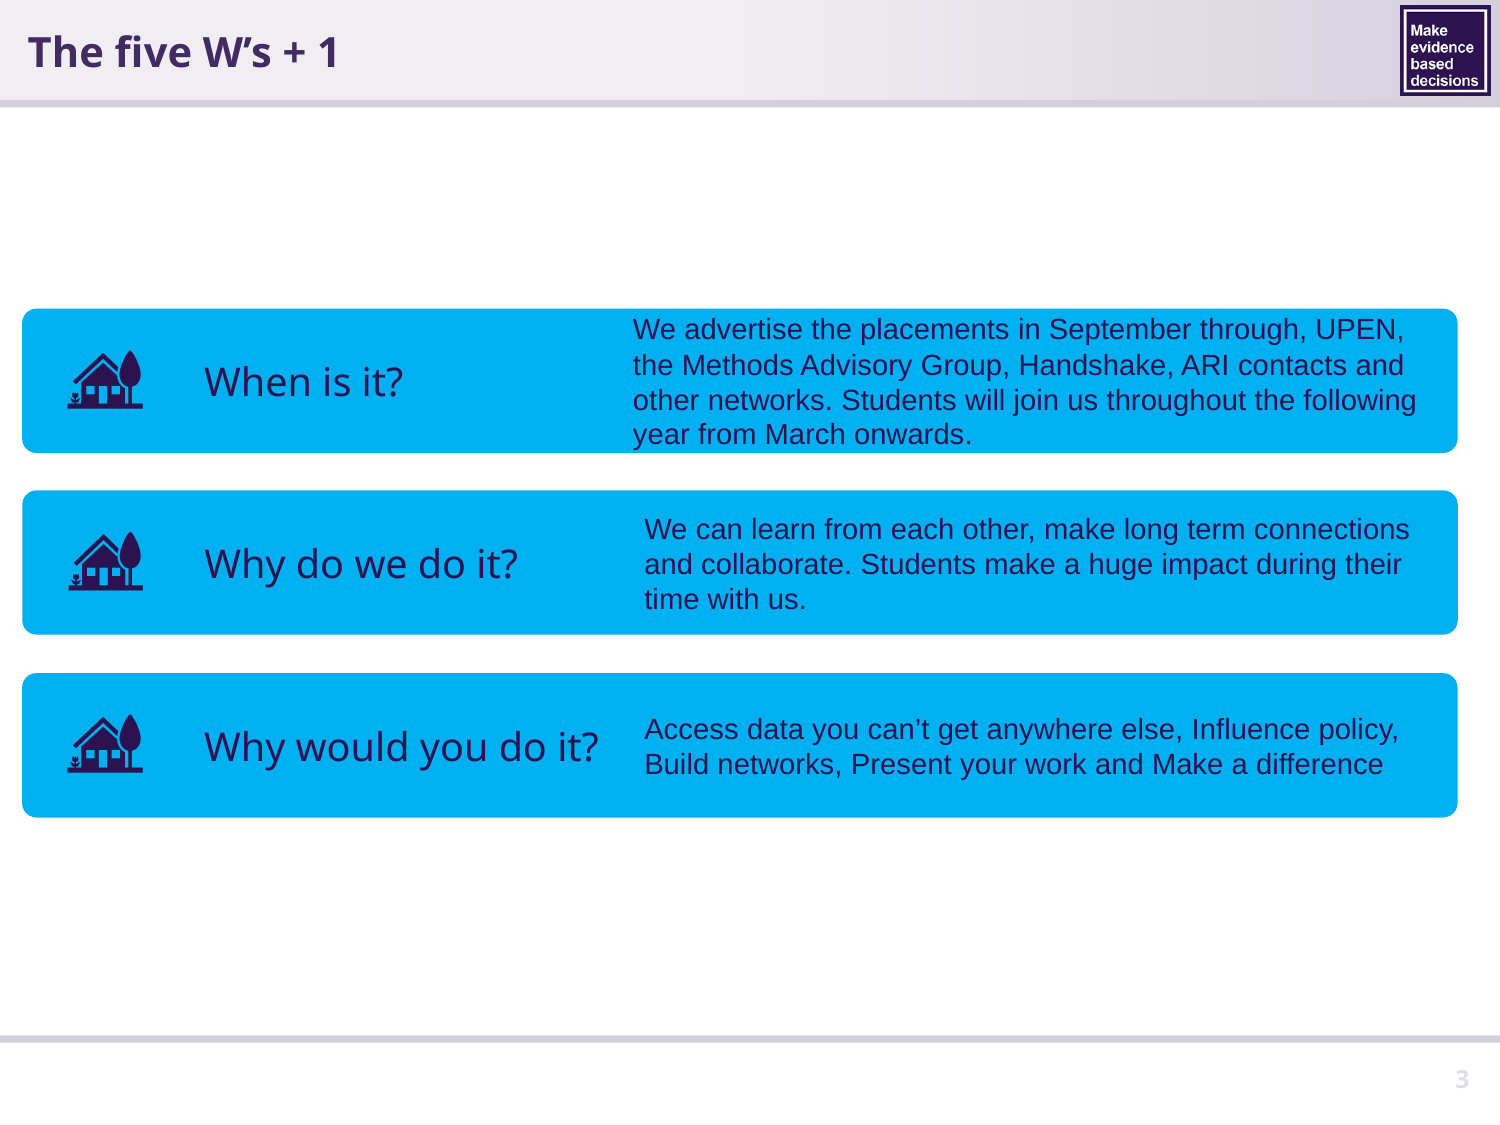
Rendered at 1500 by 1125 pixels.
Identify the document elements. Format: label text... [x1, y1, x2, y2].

title The five W’s + 1 [12, 0, 1247, 102]
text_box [22, 490, 1458, 635]
picture [1400, 5, 1491, 96]
slide_number 3 [1147, 1050, 1485, 1111]
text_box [22, 308, 1458, 453]
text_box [22, 673, 1458, 818]
